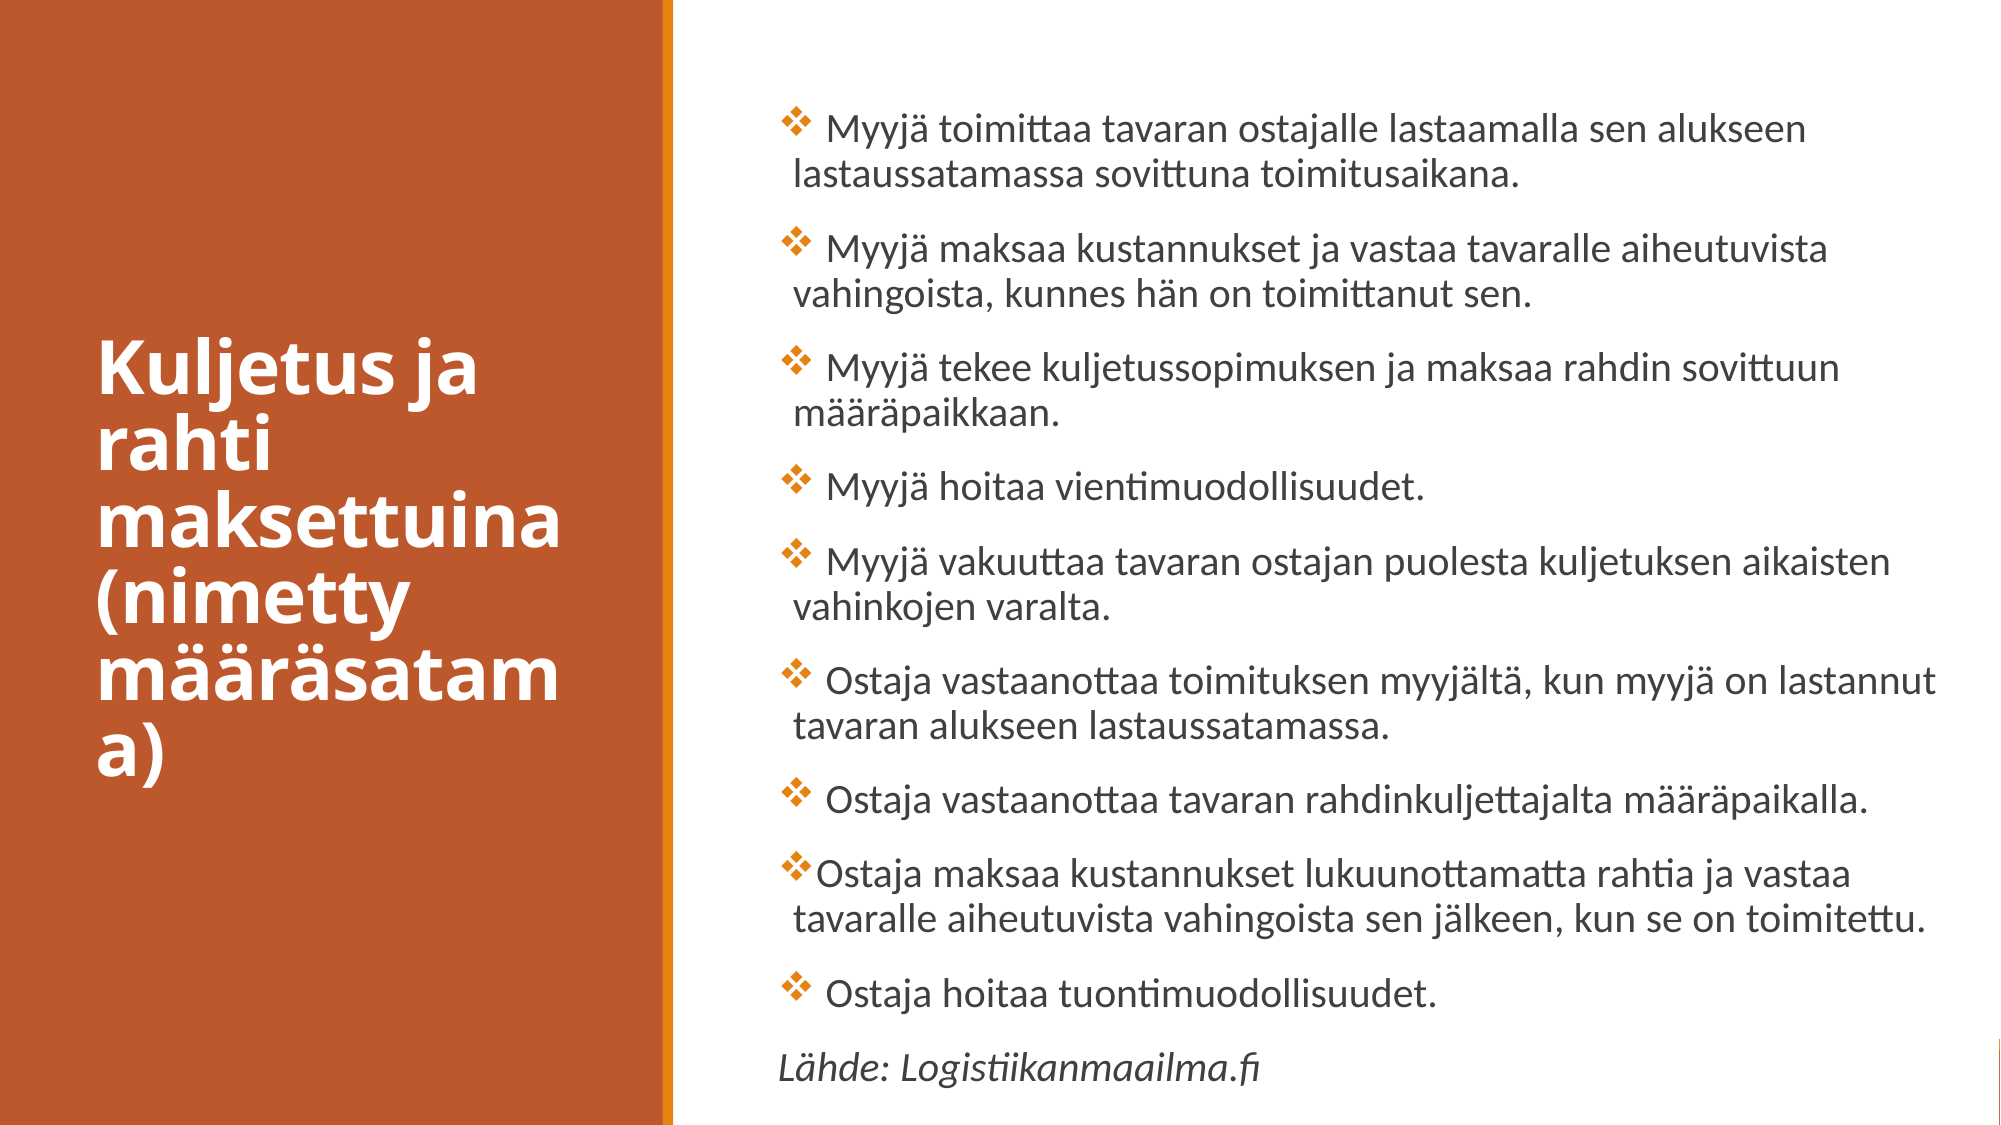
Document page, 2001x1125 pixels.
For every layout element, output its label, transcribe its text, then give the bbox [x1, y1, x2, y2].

title Kuljetus ja rahti maksettuina (nimetty määräsatama) [80, 99, 587, 1026]
text_box [674, 0, 2000, 1125]
list Myyjä toimittaa tavaran ostajalle lastaamalla sen alukseen lastaussatamassa sovittuna toimitusaikana. Myyjä maksaa kustannukset ja vastaa tavaralle aiheutuvista vahingoista, kunnes hän on toimittanut sen. Myyjä tekee kuljetussopimuksen ja maksaa rahdin sovittuun määräpaikkaan. Myyjä hoitaa vientimuodollisuudet. Myyjä vakuuttaa tavaran ostajan puolesta kuljetuksen aikaisten vahinkojen varalta. Ostaja vastaanottaa toimituksen myyjältä, kun myyjä on lastannut tavaran alukseen lastaussatamassa. Ostaja vastaanottaa tavaran rahdinkuljettajalta määräpaikalla. Ostaja maksaa kustannukset lukuunottamatta rahtia ja vastaa tavaralle aiheutuvista vahingoista sen jälkeen, kun se on toimitettu. Ostaja hoitaa tuontimuodollisuudet. Lähde: Logistiikanmaailma.fi [777, 99, 1968, 1108]
text_box [661, 0, 674, 1125]
text_box [0, 0, 661, 1125]
